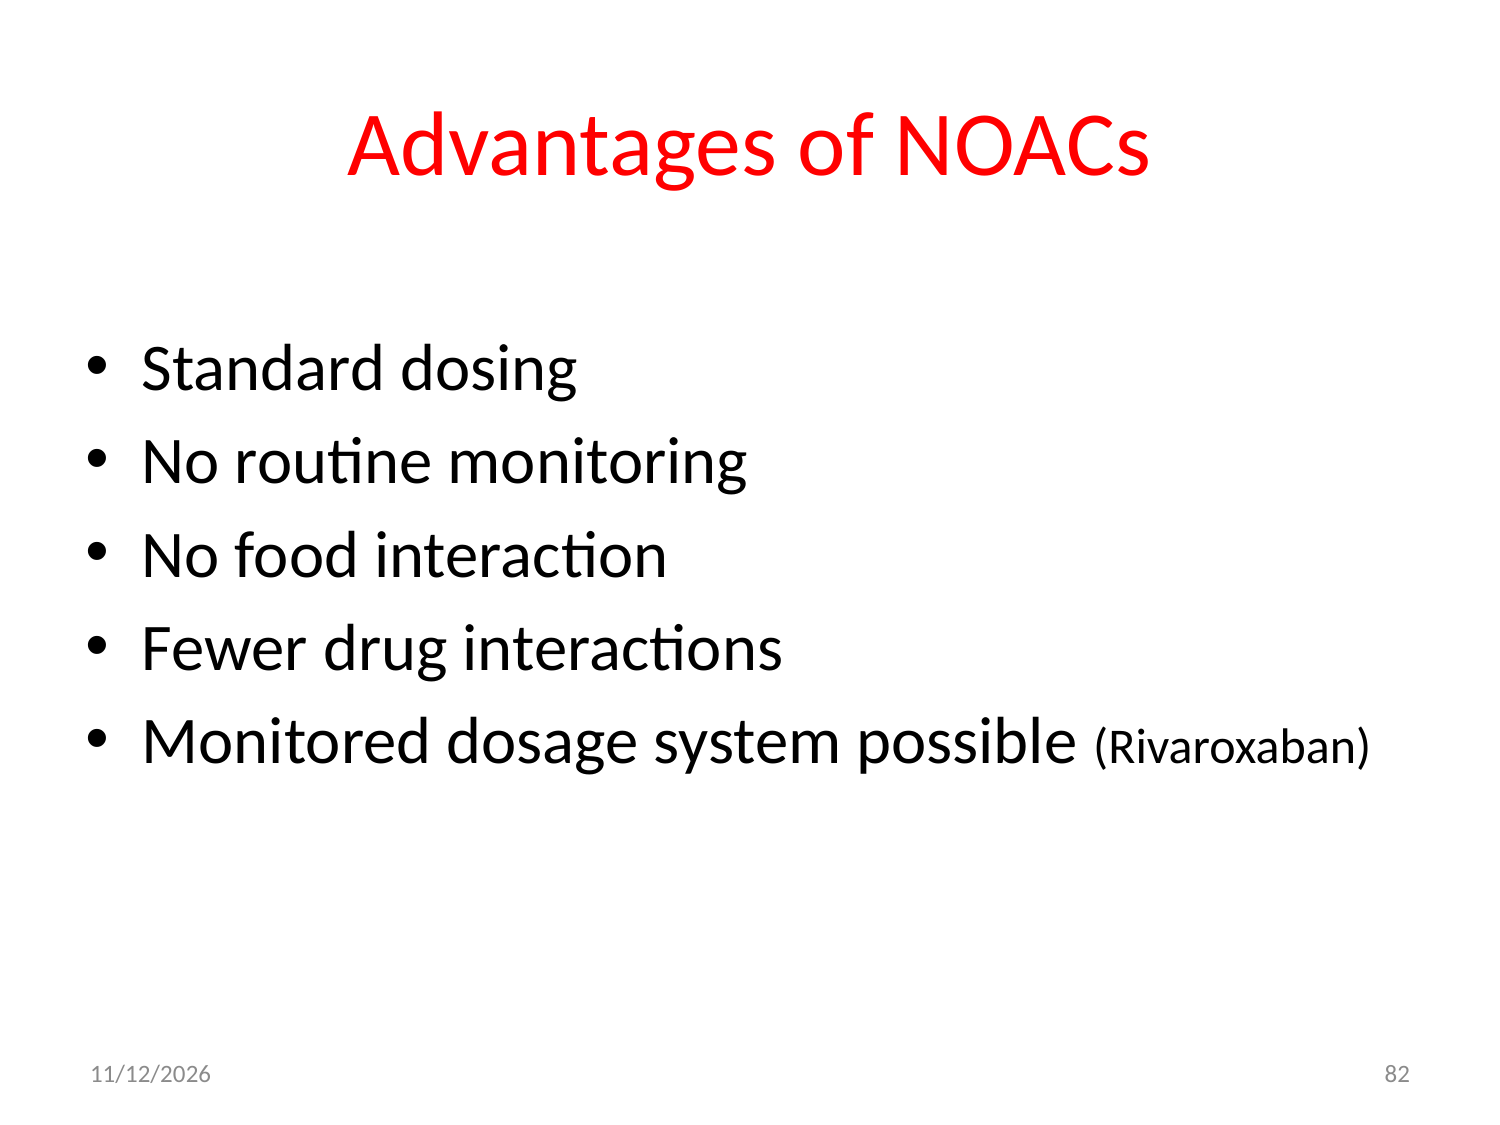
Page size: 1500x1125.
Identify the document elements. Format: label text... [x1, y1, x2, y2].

title Advantages of NOACs [75, 45, 1425, 233]
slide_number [75, 1042, 425, 1103]
list Standard dosing No routine monitoring No food interaction Fewer drug interactions Monitored dosage system possible (Rivaroxaban) [70, 316, 1421, 1059]
slide_number 82 [1074, 1042, 1425, 1103]
